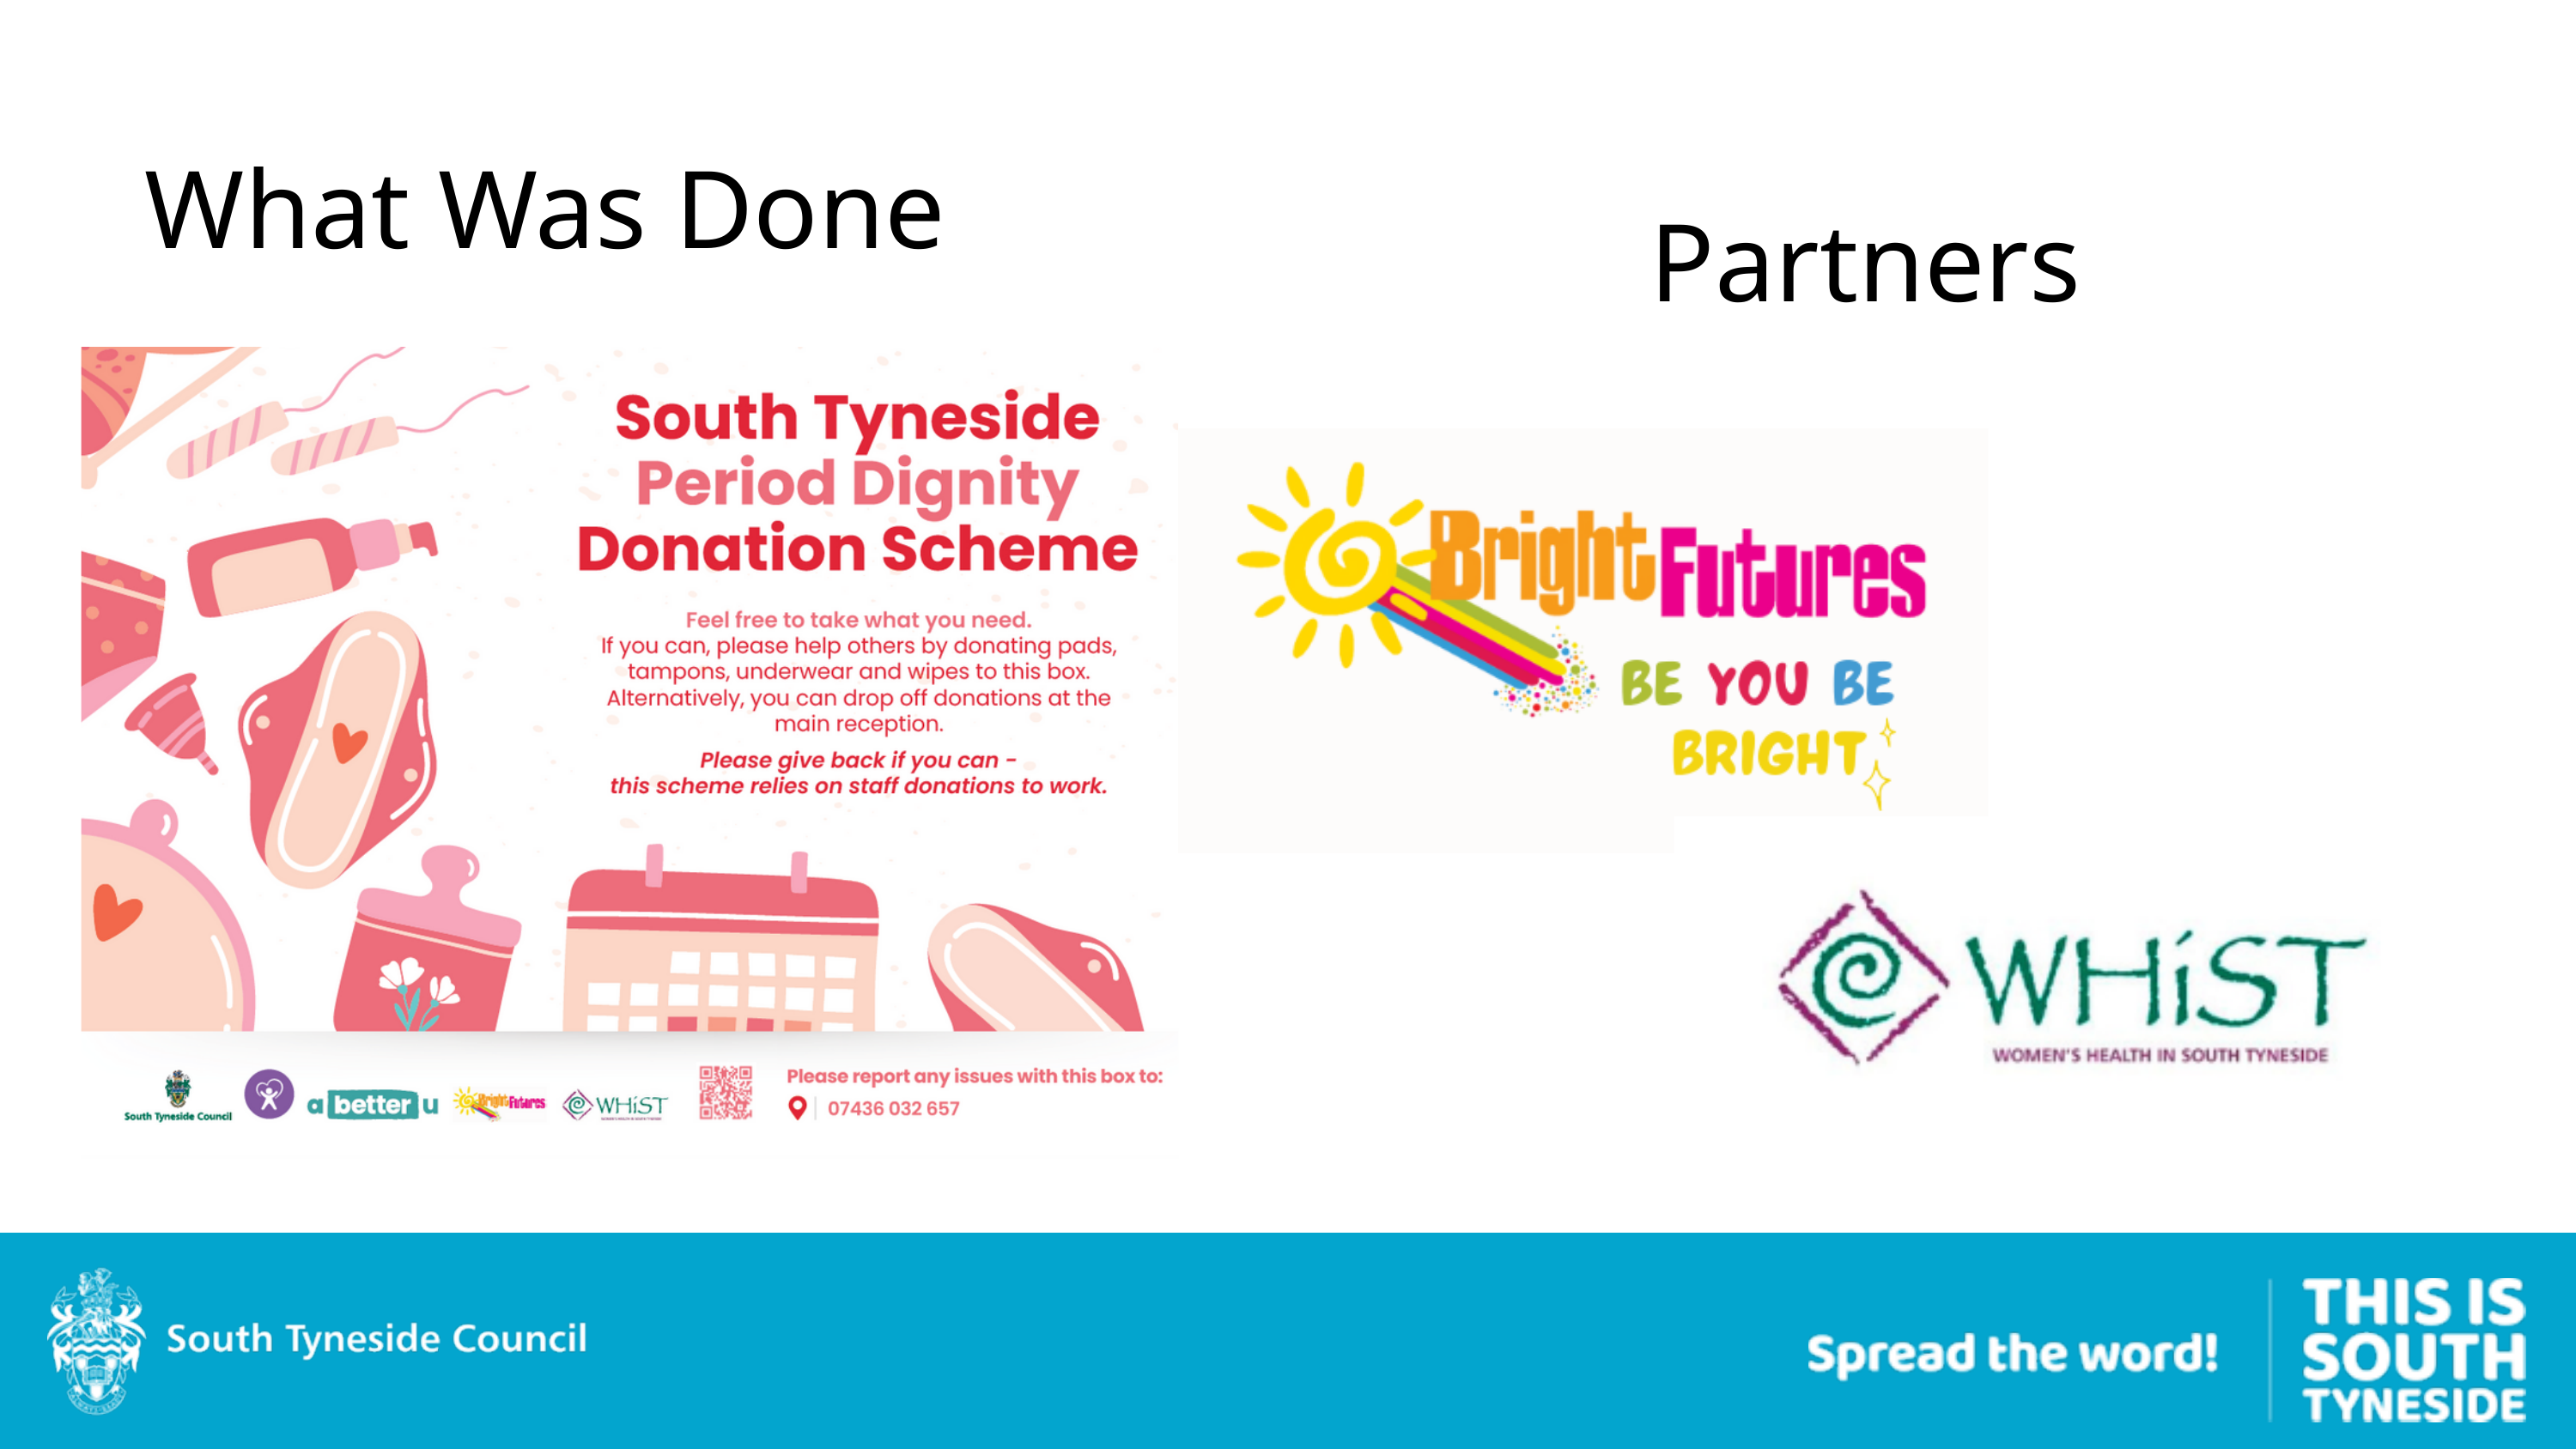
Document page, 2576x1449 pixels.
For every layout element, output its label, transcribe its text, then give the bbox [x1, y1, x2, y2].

text_box [81, 347, 1179, 1159]
text_box [1674, 816, 2482, 1159]
text_box Partners [1133, 215, 2576, 538]
text_box [1178, 538, 1989, 853]
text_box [0, 1232, 2576, 1449]
text_box What Was Done [144, 119, 1001, 270]
